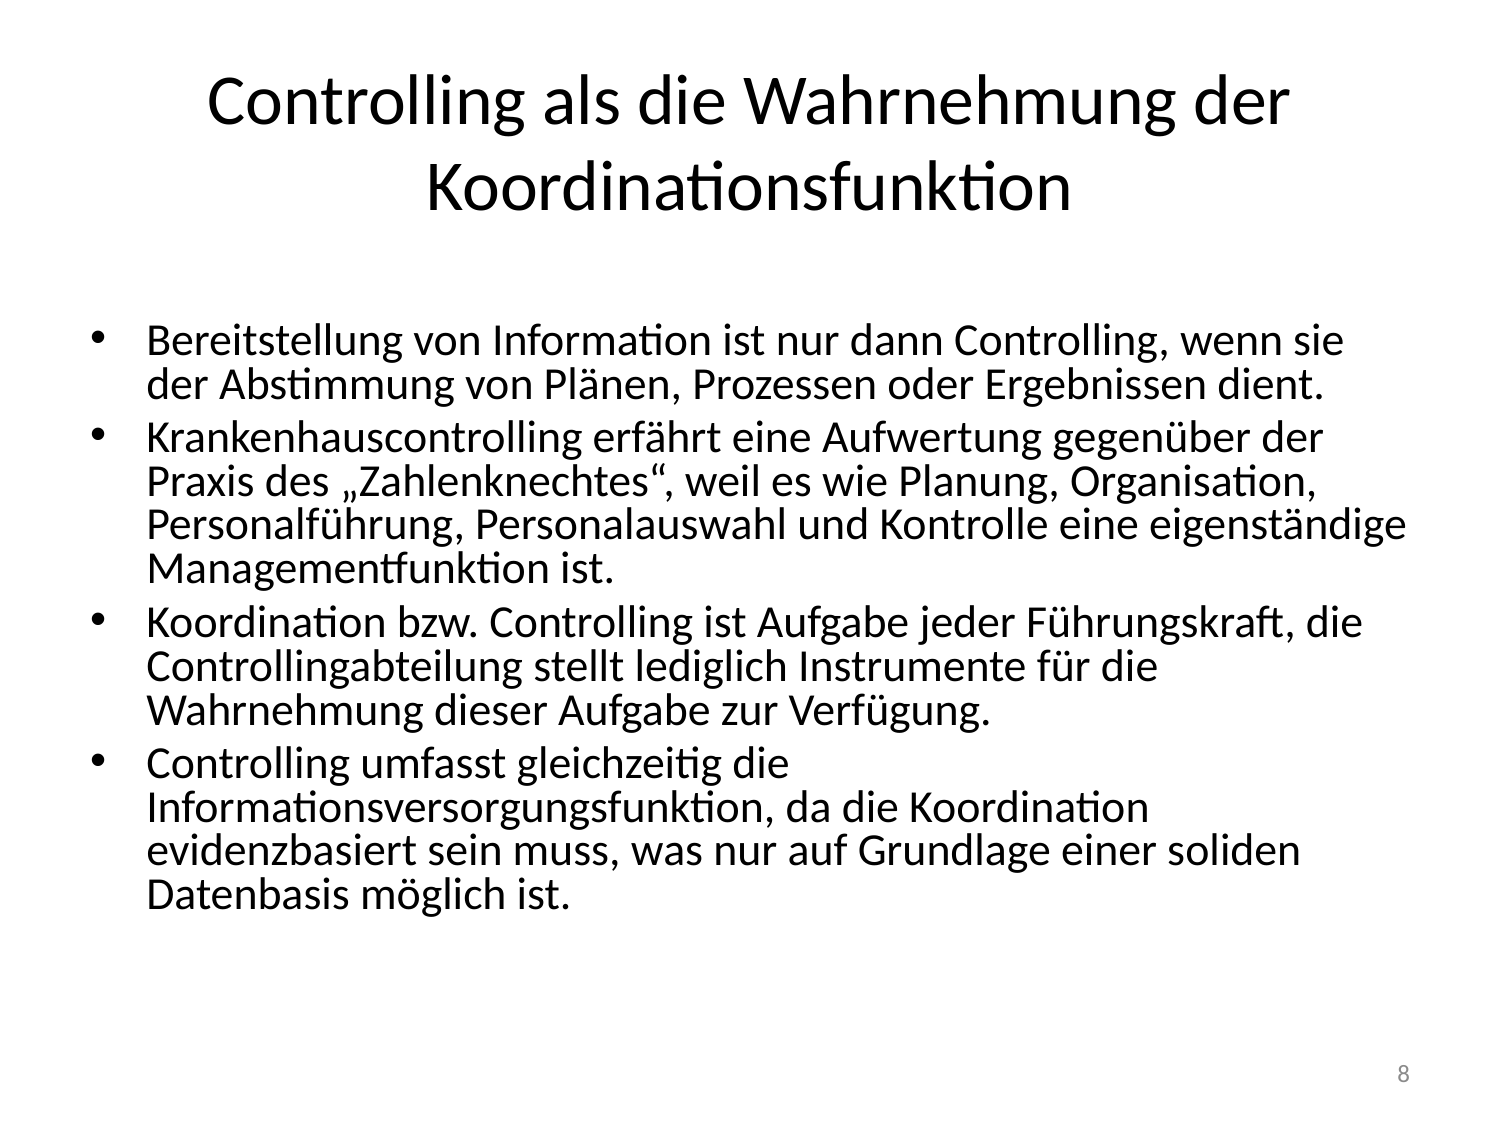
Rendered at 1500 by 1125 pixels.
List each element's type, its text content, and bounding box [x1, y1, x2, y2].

list Bereitstellung von Information ist nur dann Controlling, wenn sie der Abstimmung von Plänen, Prozessen oder Ergebnissen dient. Krankenhauscontrolling erfährt eine Aufwertung gegenüber der Praxis des „Zahlenknechtes“, weil es wie Planung, Organisation, Personalführung, Personalauswahl und Kontrolle eine eigenständige Managementfunktion ist. Koordination bzw. Controlling ist Aufgabe jeder Führungskraft, die Controllingabteilung stellt lediglich Instrumente für die Wahrnehmung dieser Aufgabe zur Verfügung. Controlling umfasst gleichzeitig die Informationsversorgungsfunktion, da die Koordination evidenzbasiert sein muss, was nur auf Grundlage einer soliden Datenbasis möglich ist. [75, 312, 1425, 1125]
title Controlling als die Wahrnehmung der Koordinationsfunktion [75, 45, 1425, 233]
slide_number 8 [1074, 1042, 1425, 1103]
